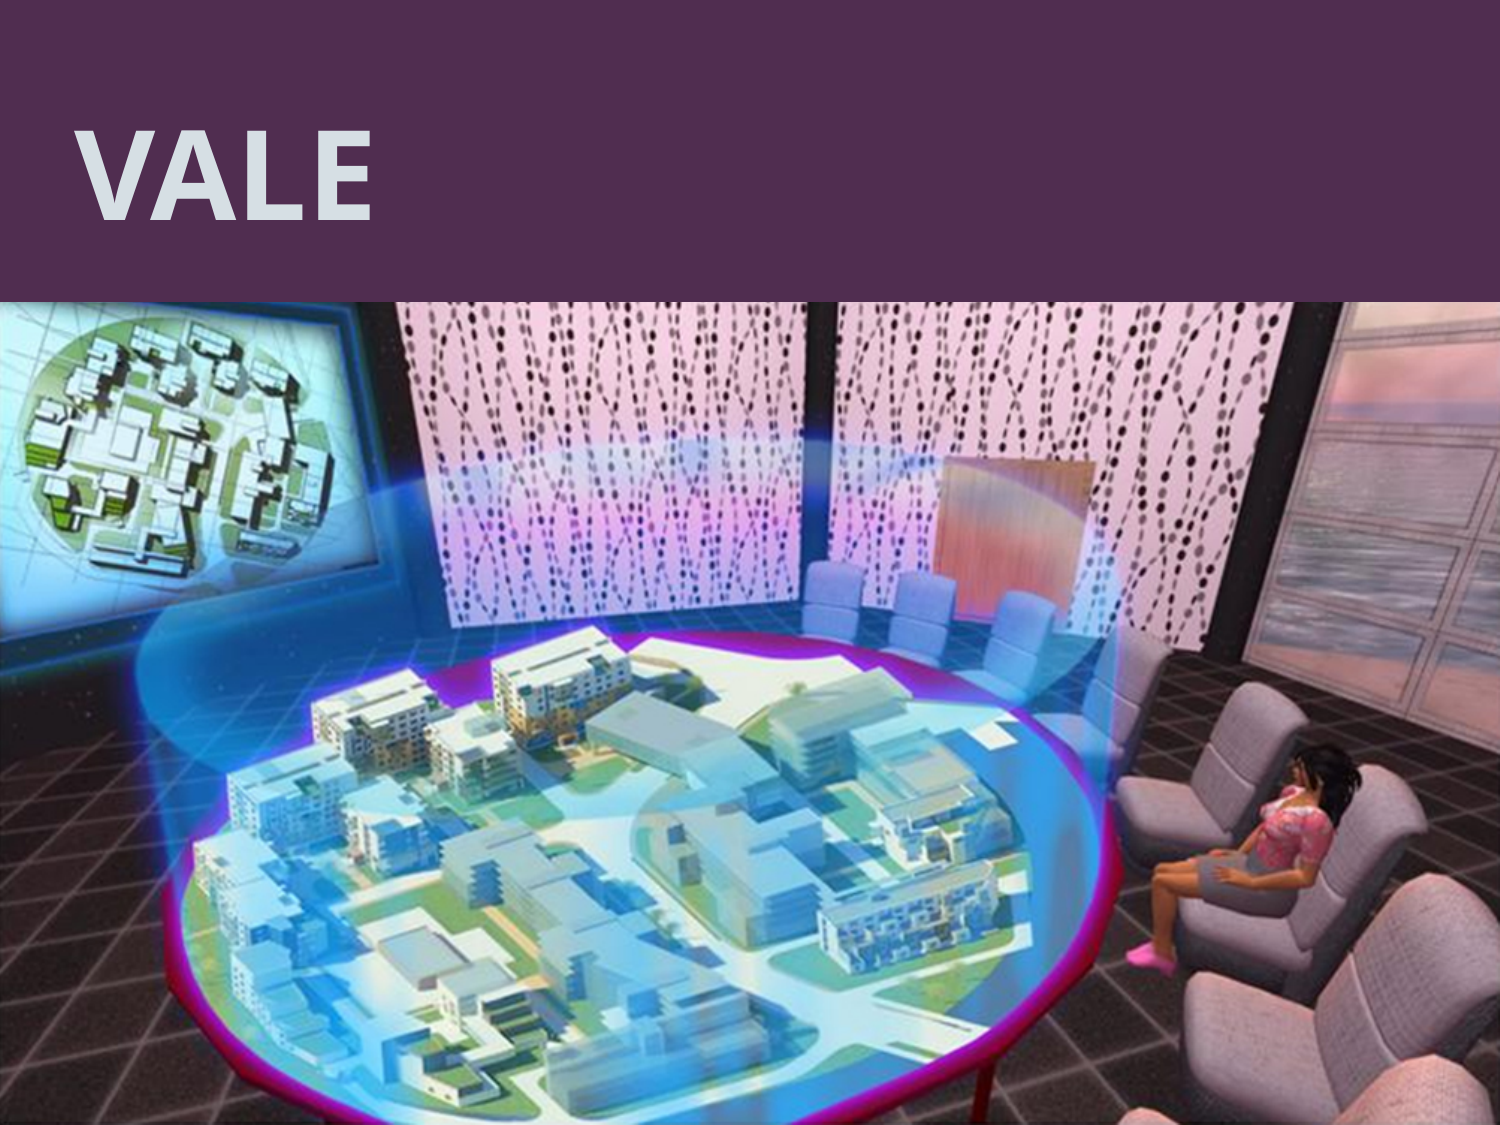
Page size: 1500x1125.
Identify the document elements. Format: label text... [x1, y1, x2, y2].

picture [0, 302, 1500, 1125]
text_box VALE [0, 0, 1500, 301]
